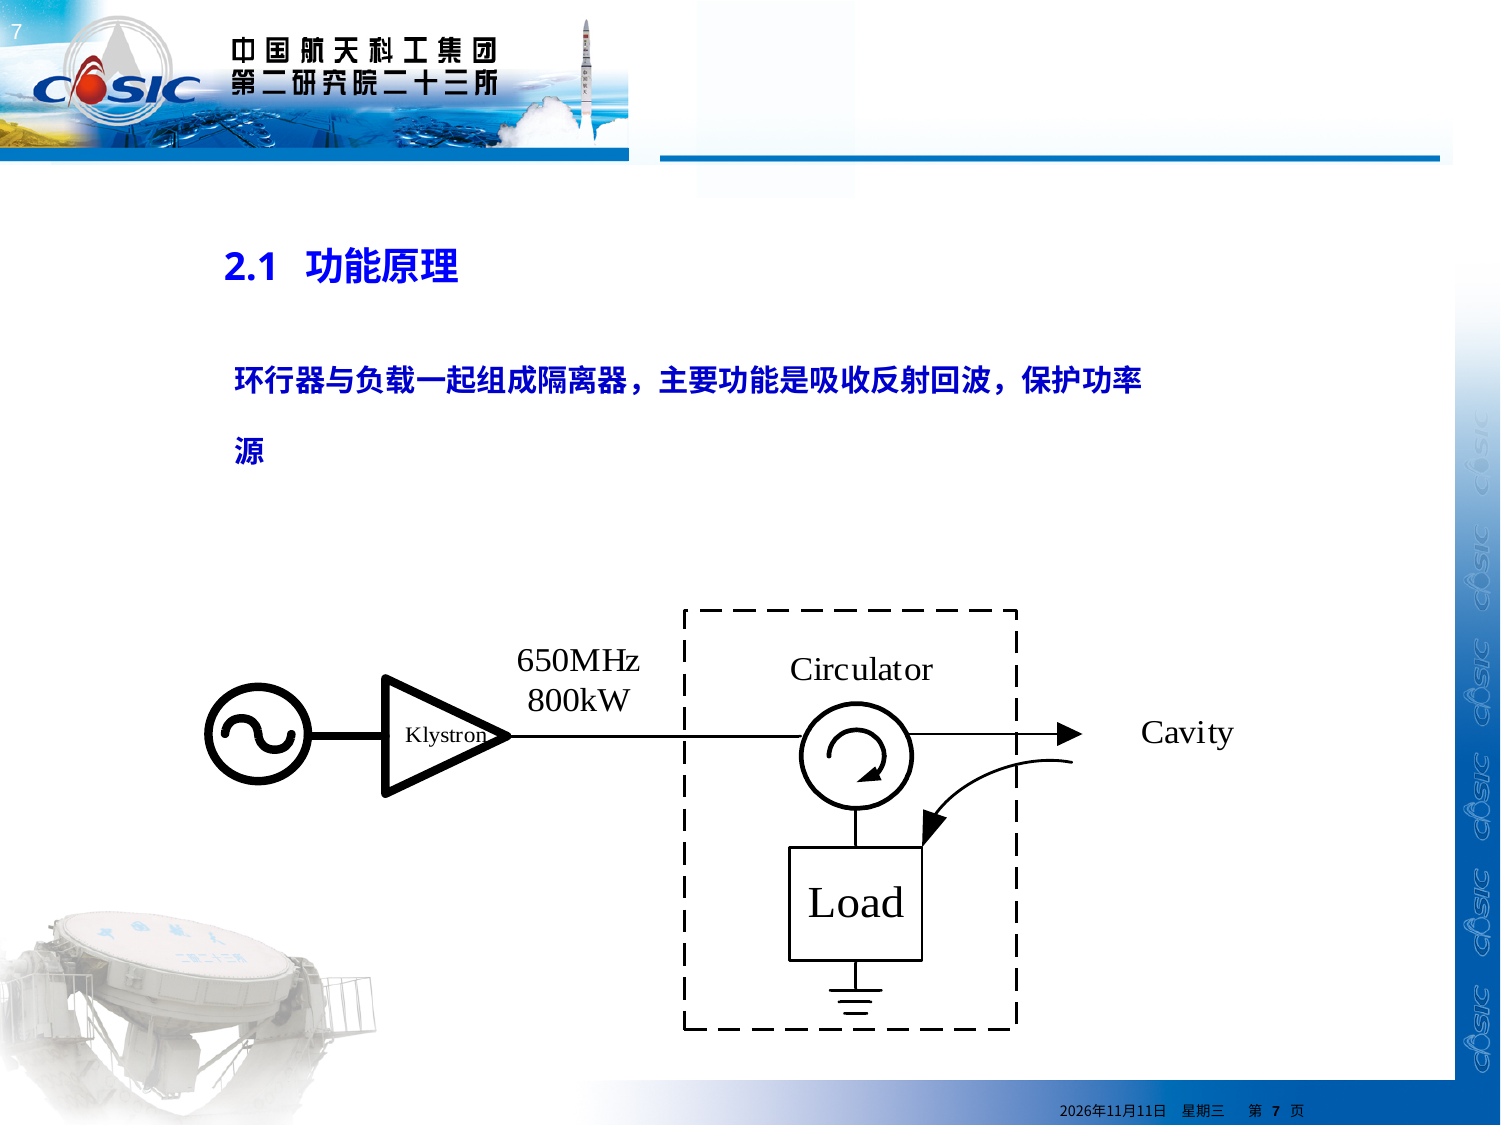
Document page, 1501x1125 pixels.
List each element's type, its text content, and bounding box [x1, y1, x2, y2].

picture [0, 0, 1501, 1125]
text_box 环行器与负载一起组成隔离器，主要功能是吸收反射回波，保护功率源 [219, 319, 1176, 477]
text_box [197, 603, 1303, 1034]
text_box 2.1 功能原理 [209, 189, 474, 296]
